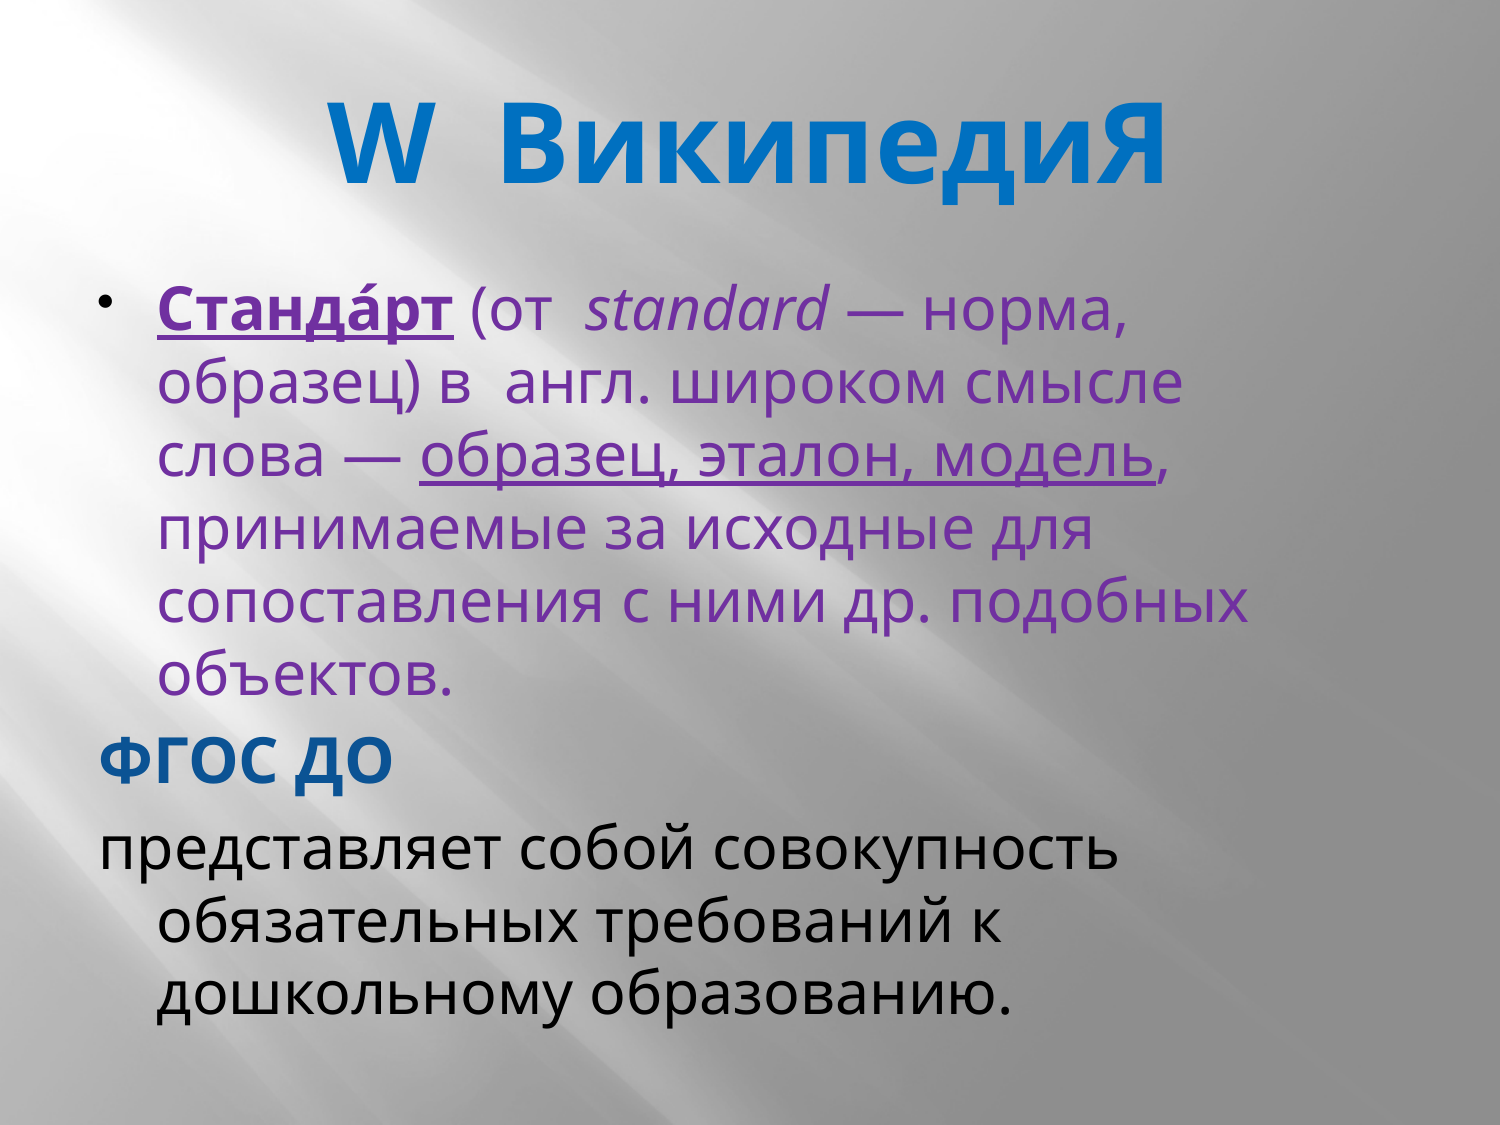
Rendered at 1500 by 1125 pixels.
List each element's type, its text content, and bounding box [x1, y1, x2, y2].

title W ВикипедиЯ [75, 45, 1425, 233]
list Станда́рт (от standard — норма, образец) в англ. широком смысле слова — образец, эталон, модель, принимаемые за исходные для сопоставления с ними др. подобных объектов. ФГОС ДО представляет собой совокупность обязательных требований к дошкольному образованию. [64, 262, 1425, 1035]
